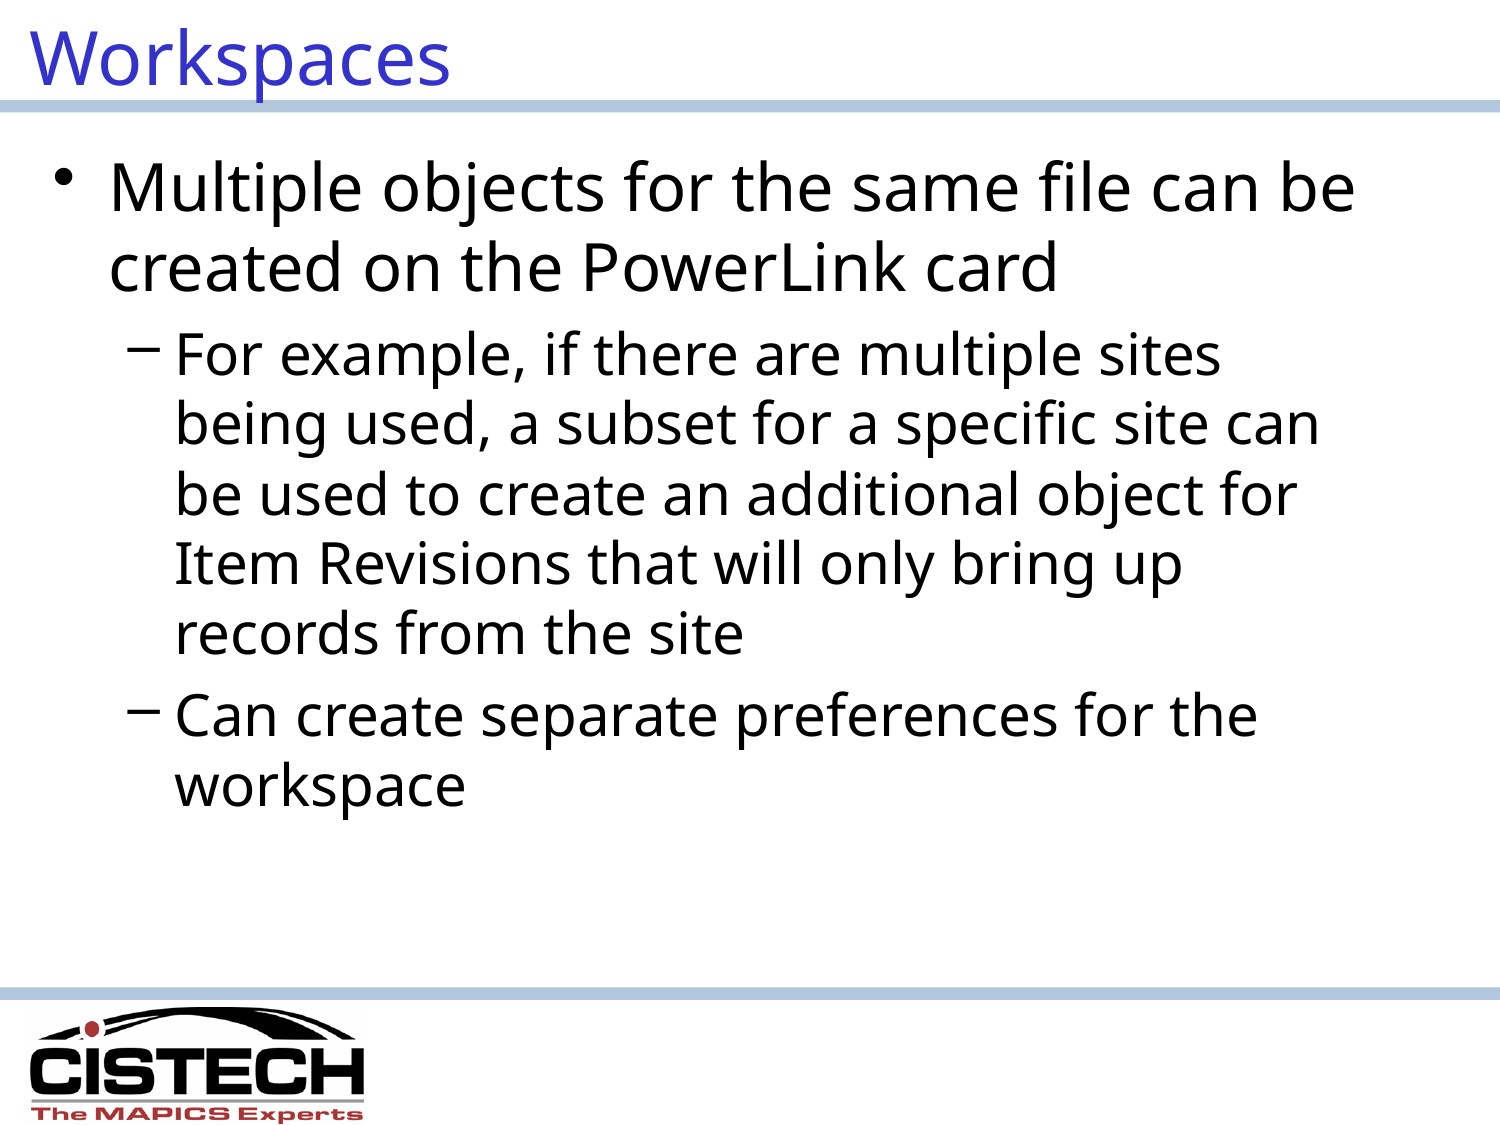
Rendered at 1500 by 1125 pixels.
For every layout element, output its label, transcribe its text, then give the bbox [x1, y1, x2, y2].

title Workspaces [14, 10, 1476, 101]
picture [24, 1005, 365, 1125]
list Multiple objects for the same file can be created on the PowerLink card For example, if there are multiple sites being used, a subset for a specific site can be used to create an additional object for Item Revisions that will only bring up records from the site Can create separate preferences for the workspace [37, 137, 1388, 963]
